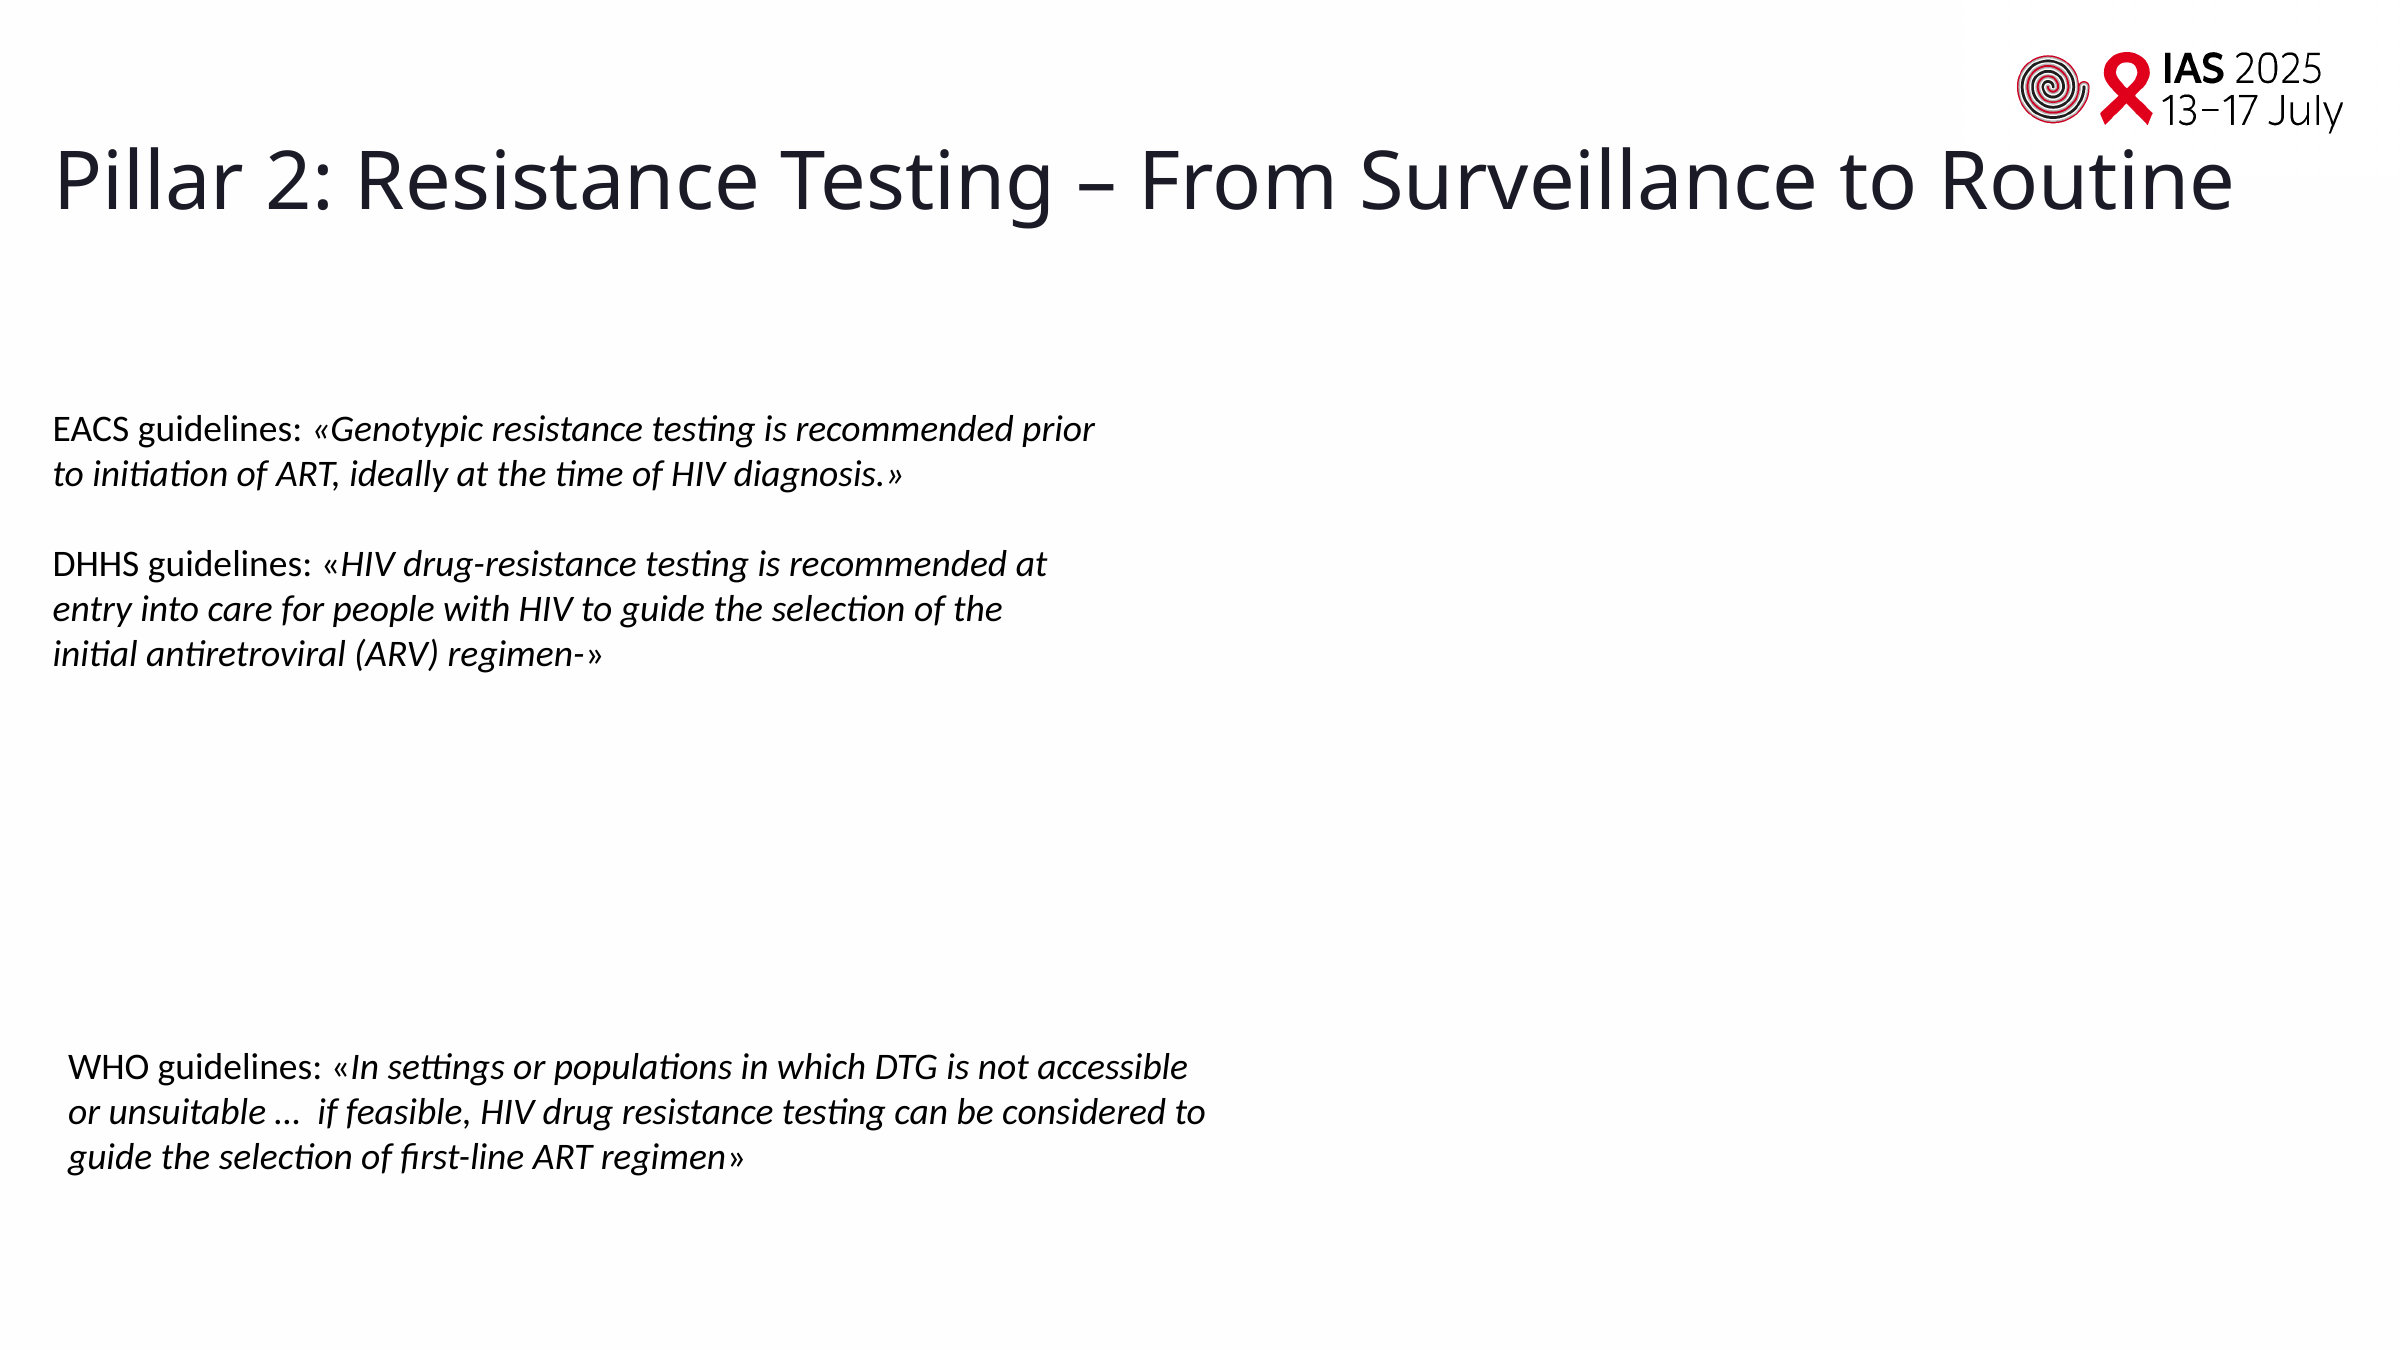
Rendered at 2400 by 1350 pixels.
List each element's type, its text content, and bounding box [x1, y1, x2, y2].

picture [1963, 0, 2400, 178]
text_box Pillar 2: Resistance Testing – From Surveillance to Routine [53, 124, 2316, 328]
text_box WHO guidelines: «In settings or populations in which DTG is not accessible or unsuitable … if feasible, HIV drug resistance testing can be considered to guide the selection of first-line ART regimen» [53, 1034, 1225, 1185]
text_box EACS guidelines: «Genotypic resistance testing is recommended prior to initiation of ART, ideally at the time of HIV diagnosis.» DHHS guidelines: «HIV drug-resistance testing is recommended at entry into care for people with HIV to guide the selection of the initial antiretroviral (ARV) regimen-» [38, 397, 1112, 682]
